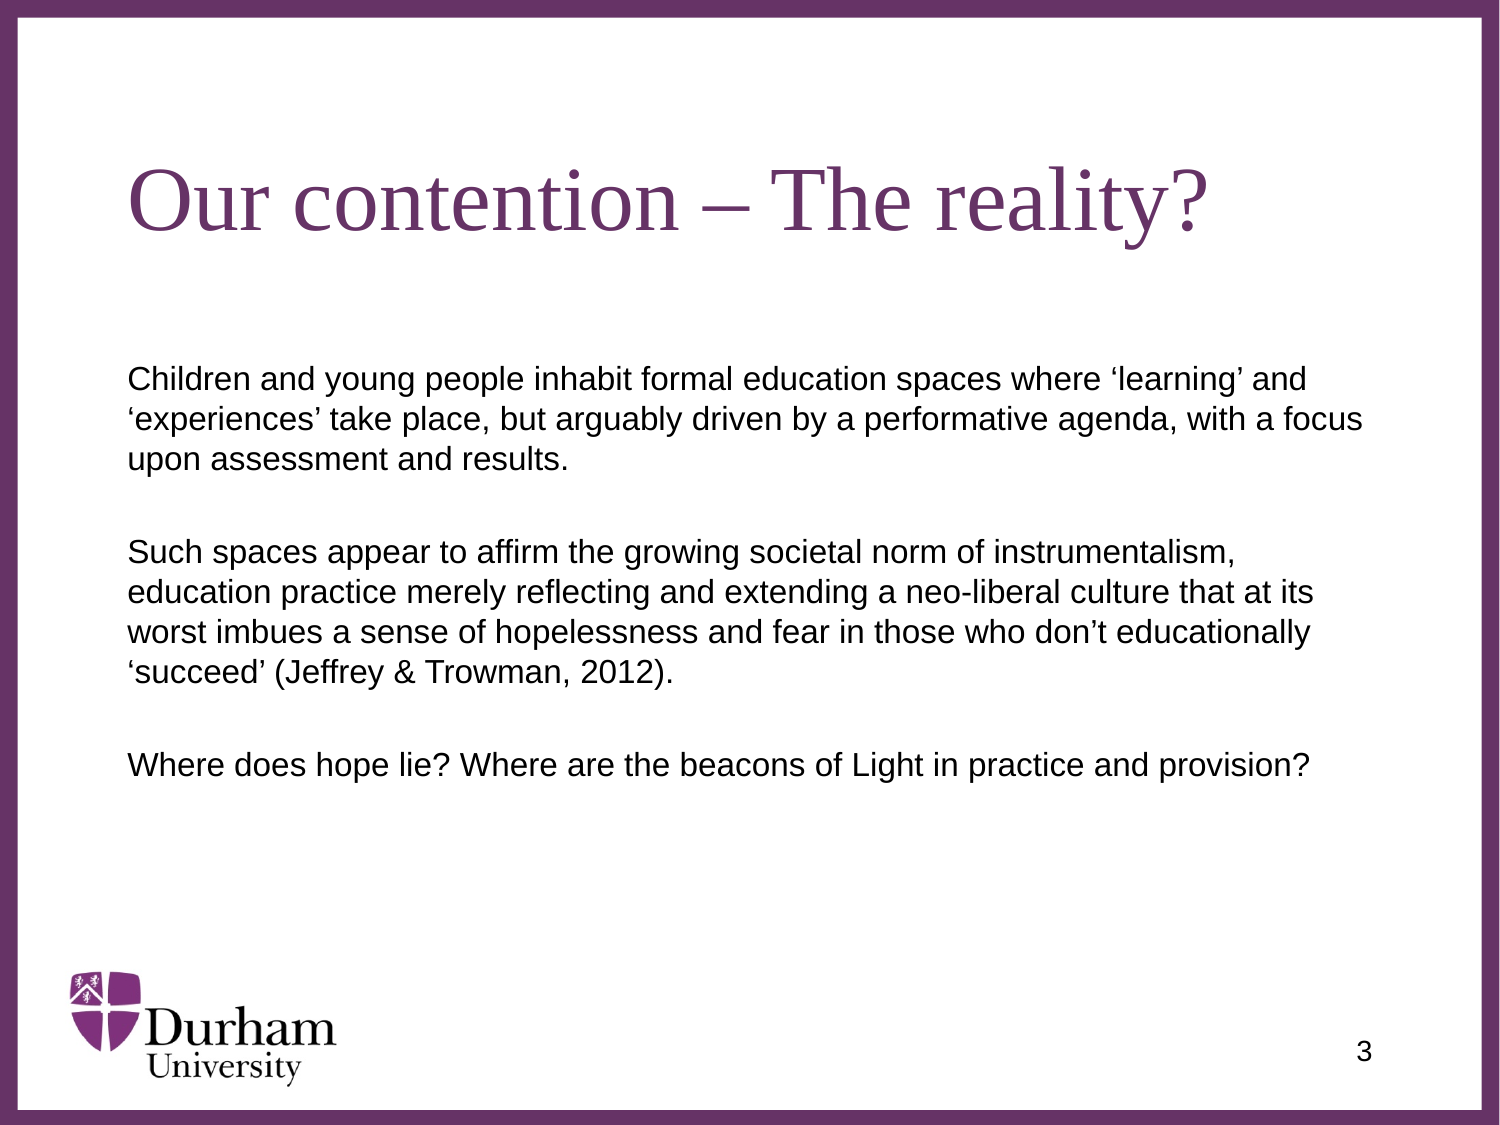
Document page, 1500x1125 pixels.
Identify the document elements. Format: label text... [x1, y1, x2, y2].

title Our contention – The reality? [112, 99, 1388, 288]
picture [43, 958, 363, 1100]
list Children and young people inhabit formal education spaces where ‘learning’ and ‘experiences’ take place, but arguably driven by a performative agenda, with a focus upon assessment and results. Such spaces appear to affirm the growing societal norm of instrumentalism, education practice merely reflecting and extending a neo-liberal culture that at its worst imbues a sense of hopelessness and fear in those who don’t educationally ‘succeed’ (Jeffrey & Trowman, 2012). Where does hope lie? Where are the beacons of Light in practice and provision? [112, 349, 1388, 953]
slide_number 3 [1074, 1024, 1388, 1101]
